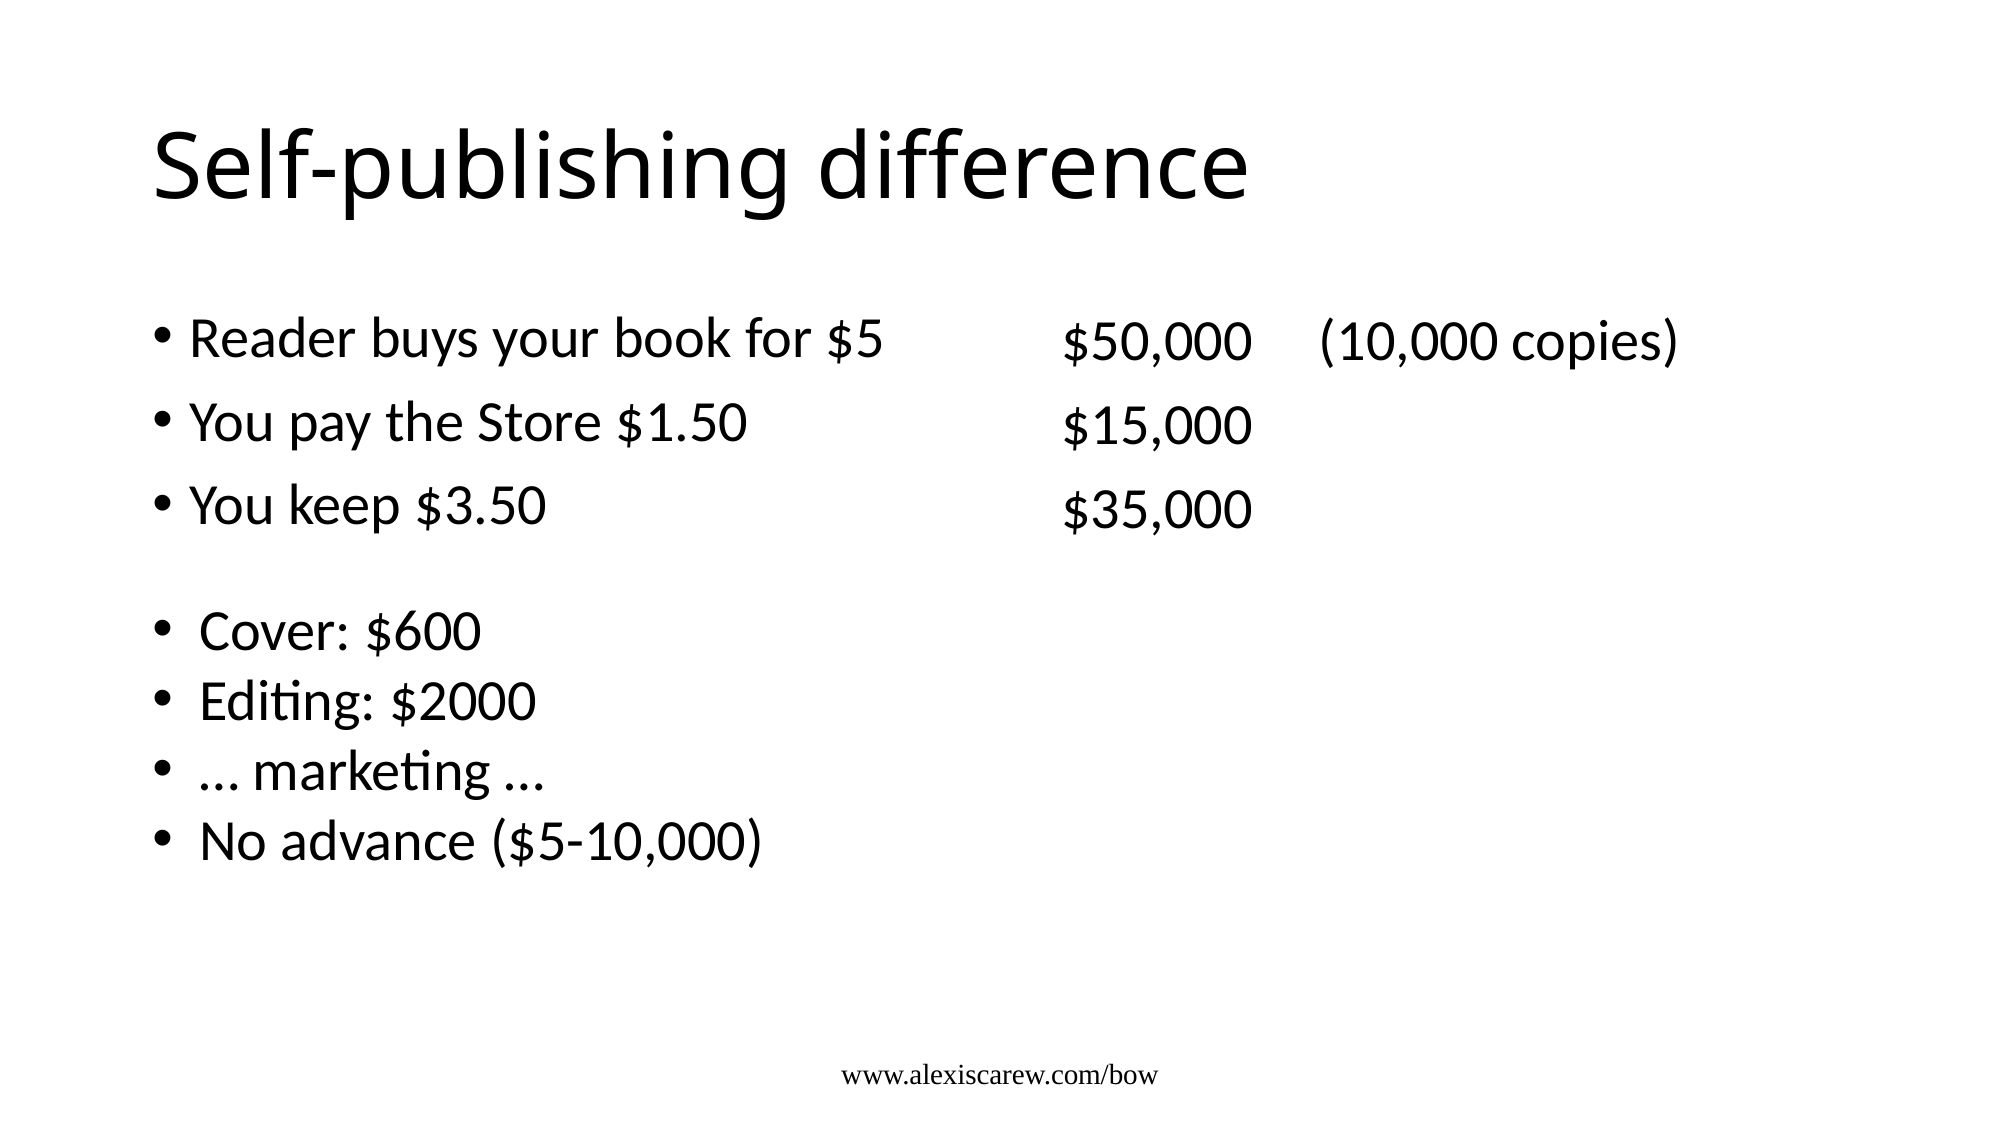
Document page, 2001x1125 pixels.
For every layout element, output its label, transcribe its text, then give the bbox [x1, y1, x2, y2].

list Reader buys your book for $5 You pay the Store $1.50 You keep $3.50 [137, 299, 995, 563]
footer www.alexiscarew.com/bow [662, 1042, 1338, 1103]
text_box $50,000 (10,000 copies) $15,000 $35,000 [1046, 303, 1904, 1017]
title Self-publishing difference [137, 59, 1863, 278]
text_box Cover: $600 Editing: $2000 … marketing … No advance ($5-10,000) [137, 584, 968, 880]
